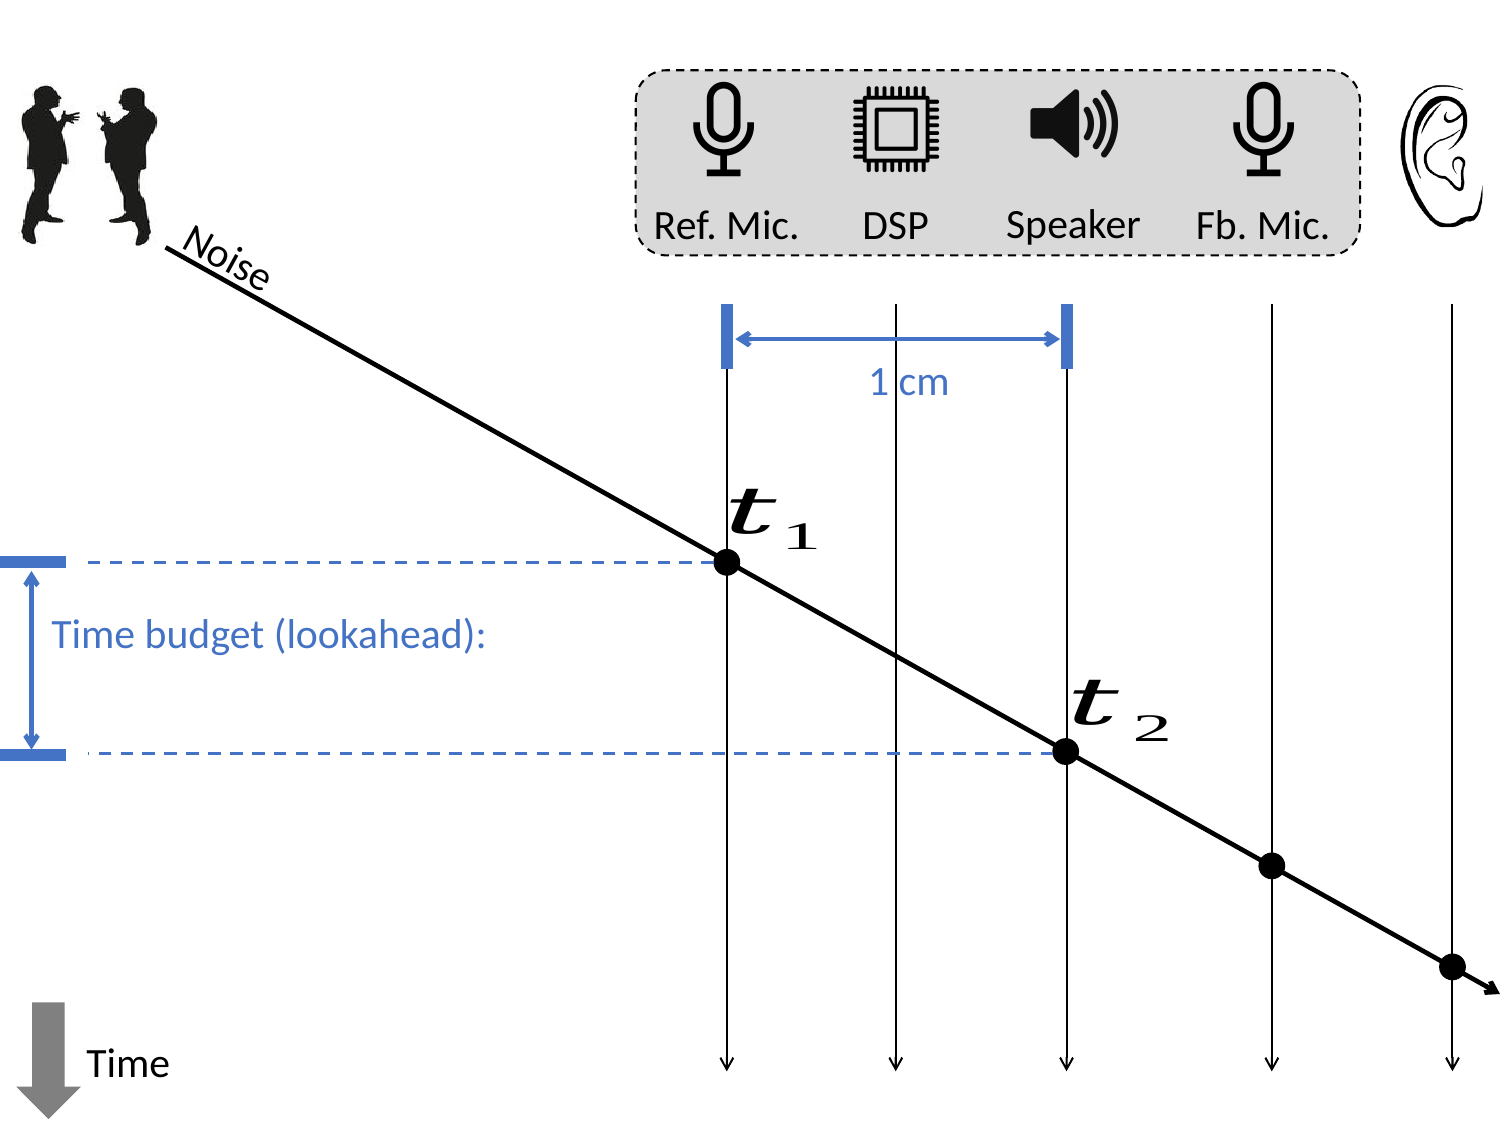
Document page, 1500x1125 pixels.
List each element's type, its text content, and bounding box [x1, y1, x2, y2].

picture [1213, 75, 1321, 183]
picture [849, 82, 943, 176]
text_box Noise [179, 197, 282, 247]
picture [673, 75, 781, 183]
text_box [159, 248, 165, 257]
picture [1383, 81, 1500, 228]
picture [16, 82, 179, 248]
text_box Speaker [950, 189, 1197, 247]
text_box [634, 69, 1362, 190]
text_box Time [66, 1027, 209, 1093]
text_box Fb. Mic. [1197, 190, 1387, 247]
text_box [165, 247, 1500, 994]
picture [1026, 75, 1121, 170]
text_box Ref. Mic. [603, 190, 772, 247]
text_box [13, 1001, 84, 1121]
text_box DSP [772, 190, 950, 247]
